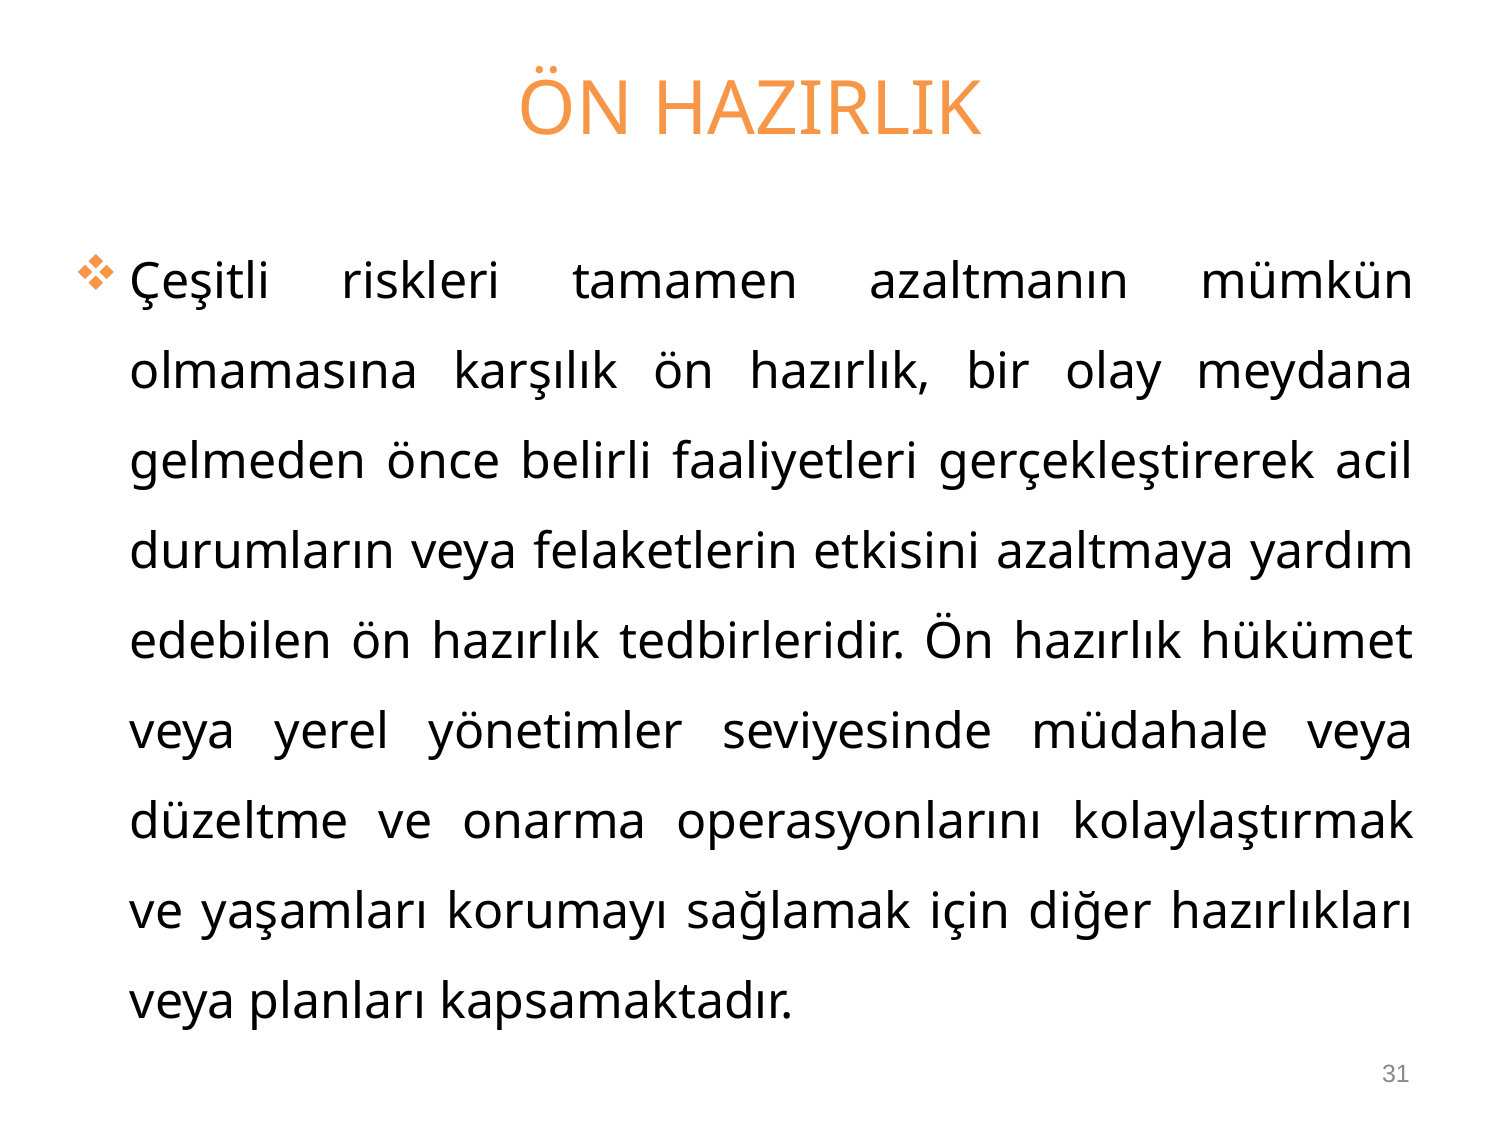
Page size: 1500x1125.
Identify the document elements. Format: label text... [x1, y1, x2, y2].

slide_number 31 [1074, 1042, 1425, 1103]
title ÖN HAZIRLIK [75, 45, 1425, 164]
list Çeşitli riskleri tamamen azaltmanın mümkün olmamasına karşılık ön hazırlık, bir olay meydana gelmeden önce belirli faaliyetleri gerçekleştirerek acil durumların veya felaketlerin etkisini azaltmaya yardım edebilen ön hazırlık tedbirleridir. Ön hazırlık hükümet veya yerel yönetimler seviyesinde müdahale veya düzeltme ve onarma operasyonlarını kolaylaştırmak ve yaşamları korumayı sağlamak için diğer hazırlıkları veya planları kapsamaktadır. [58, 210, 1430, 1043]
